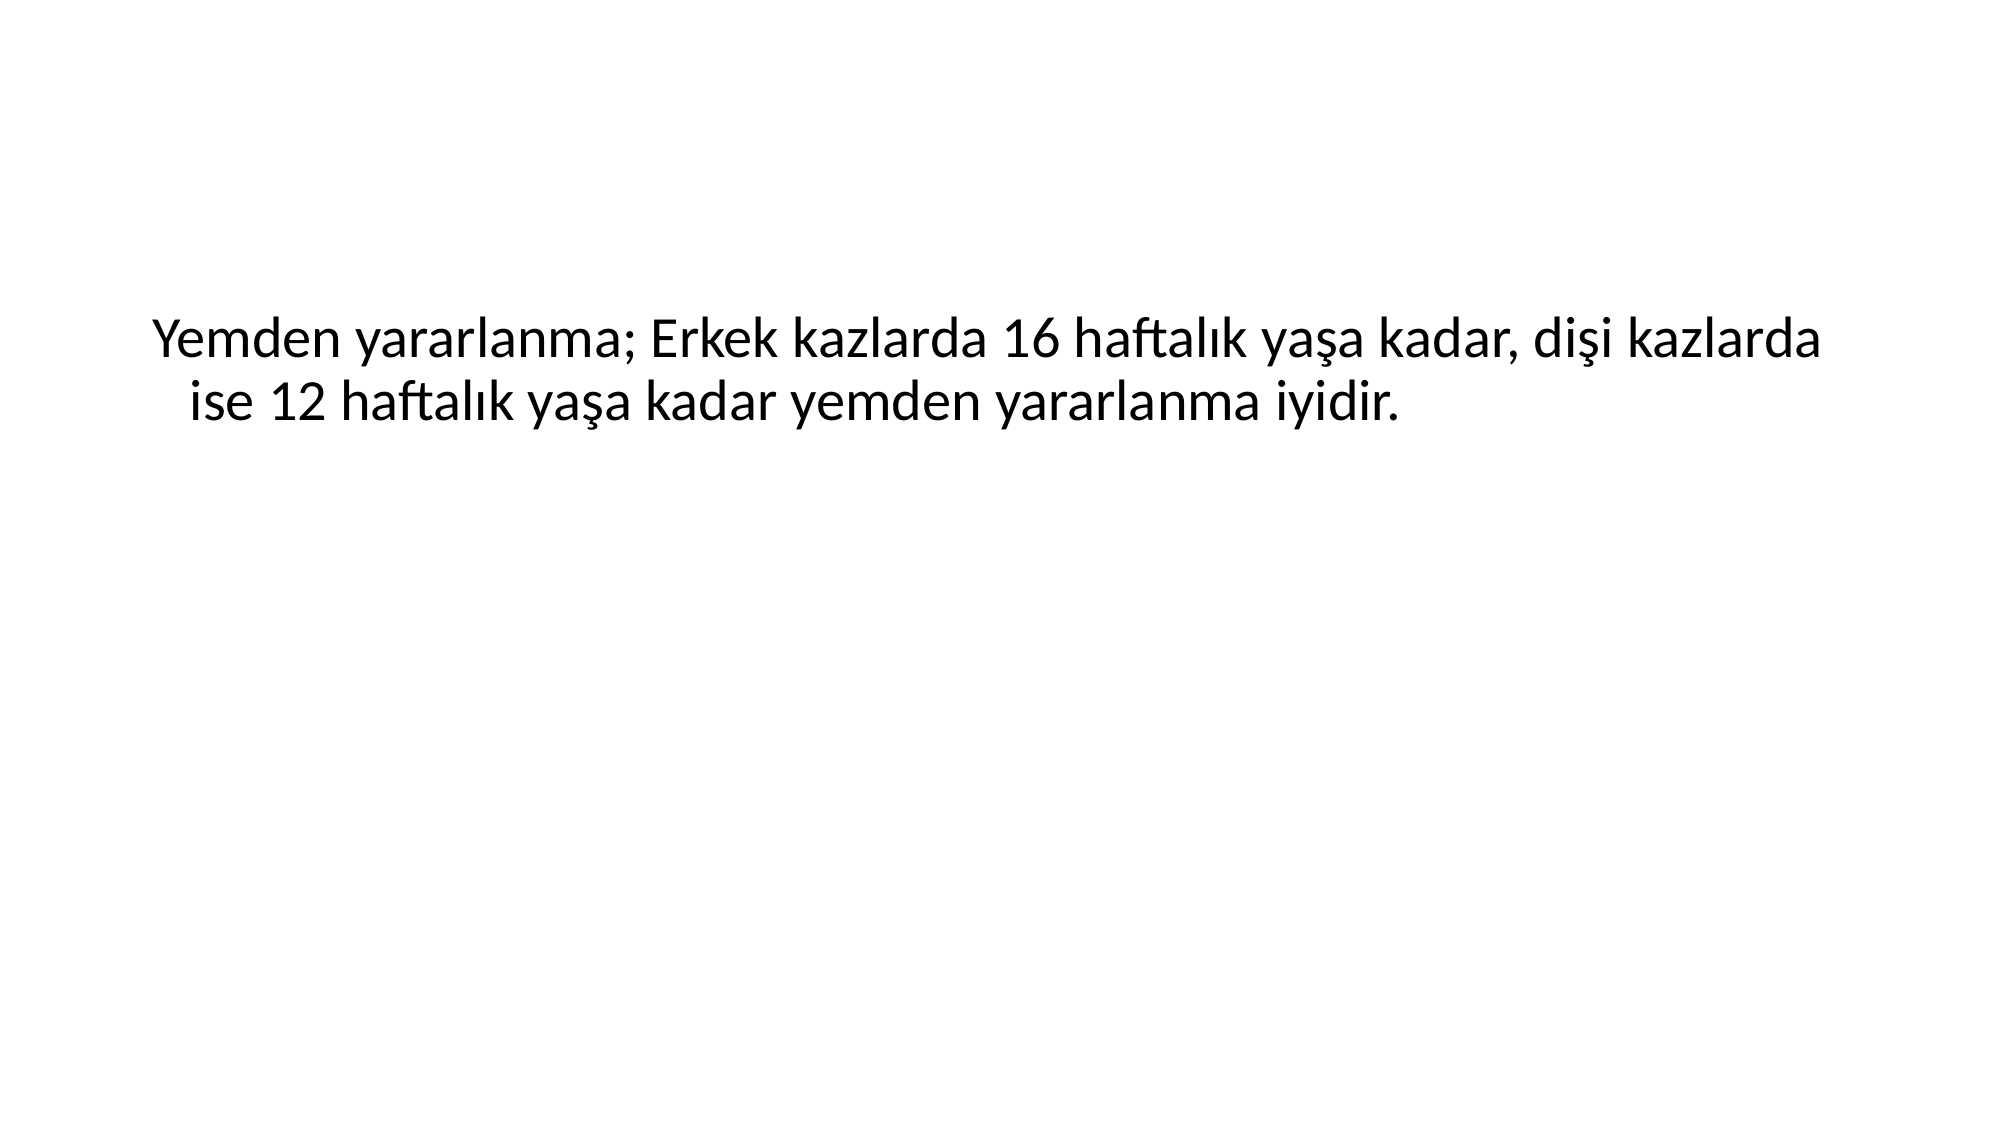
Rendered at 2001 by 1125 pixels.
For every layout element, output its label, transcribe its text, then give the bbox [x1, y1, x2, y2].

list Yemden yararlanma; Erkek kazlarda 16 haftalık yaşa kadar, dişi kazlarda ise 12 haftalık yaşa kadar yemden yararlanma iyidir. [137, 299, 1863, 1014]
